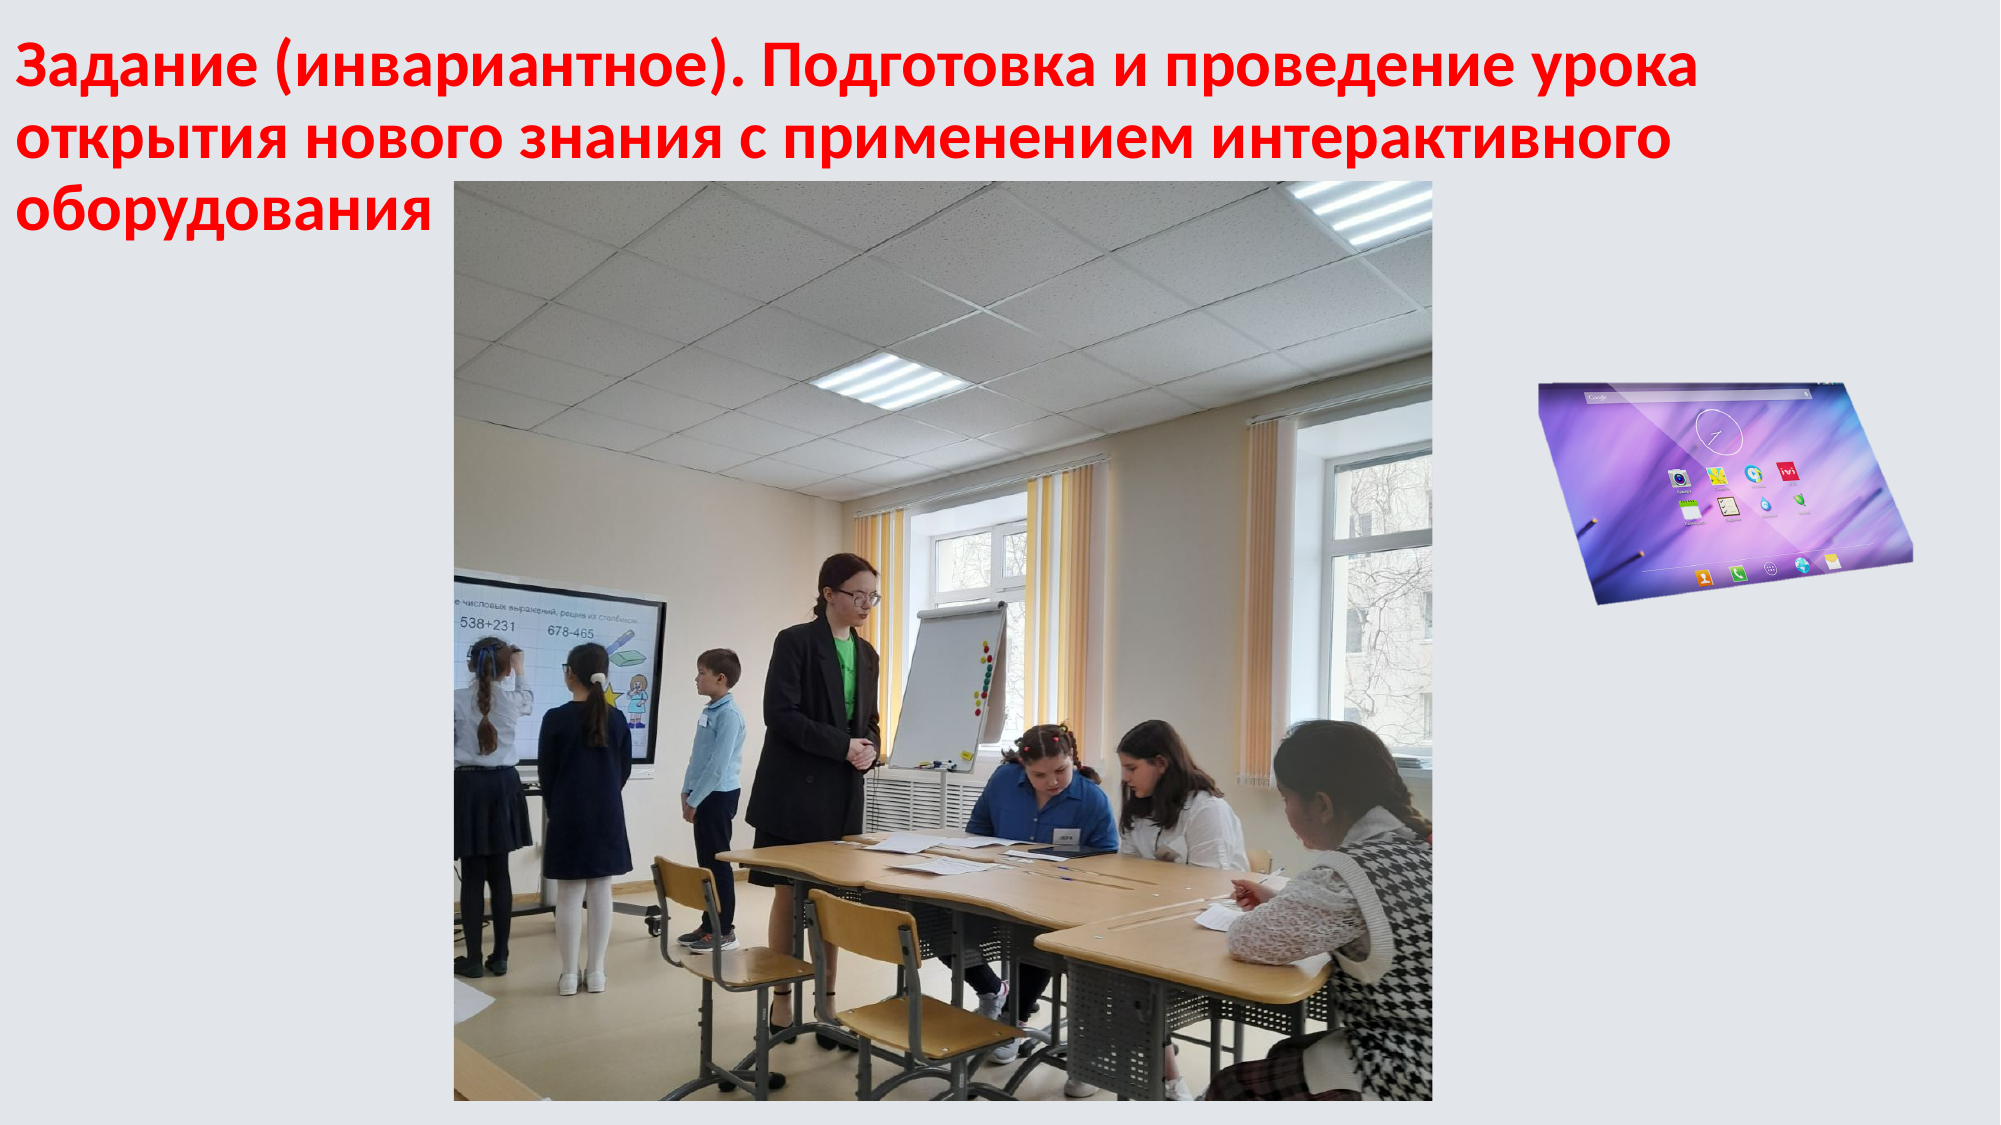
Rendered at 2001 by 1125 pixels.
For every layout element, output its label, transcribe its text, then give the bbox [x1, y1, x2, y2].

picture [1491, 349, 1960, 688]
picture [453, 181, 1433, 1101]
text_box Задание (инвариантное). Подготовка и проведение урока открытия нового знания с применением интерактивного оборудования [0, 0, 2000, 285]
